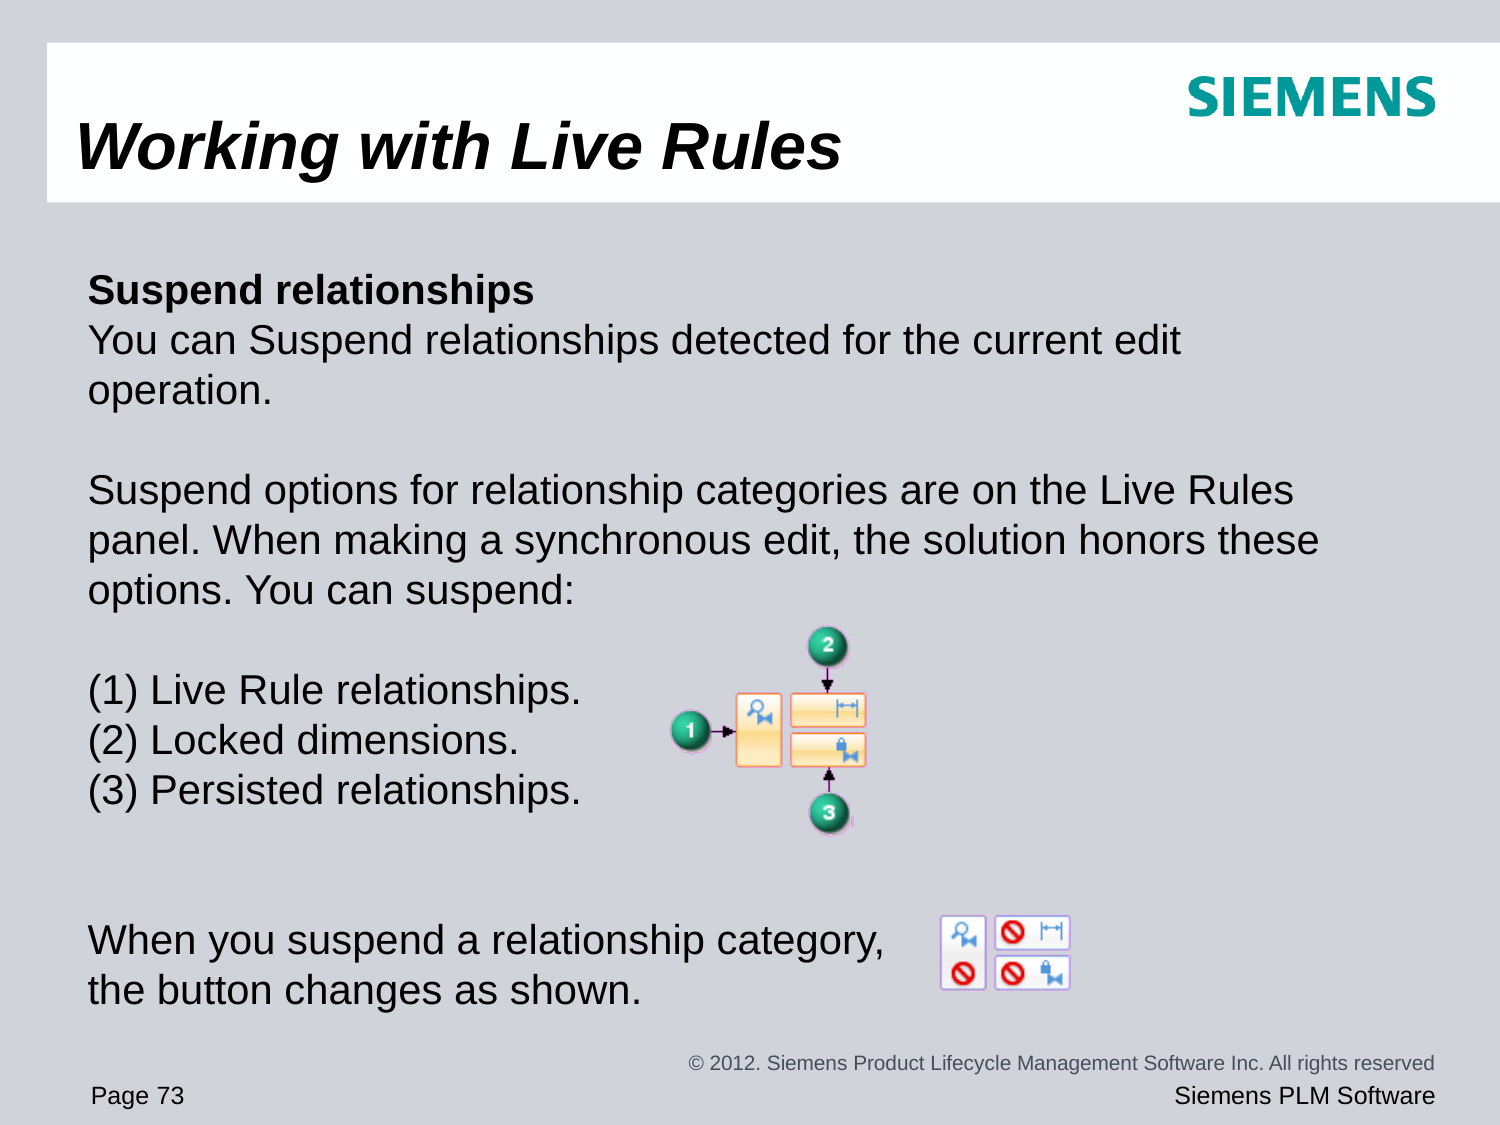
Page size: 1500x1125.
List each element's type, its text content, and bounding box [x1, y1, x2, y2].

picture [924, 899, 1090, 1007]
list Suspend relationships You can Suspend relationships detected for the current edit operation. Suspend options for relationship categories are on the Live Rules panel. When making a synchronous edit, the solution honors these options. You can suspend: (1) Live Rule relationships. (2) Locked dimensions. (3) Persisted relationships. When you suspend a relationship category, the button changes as shown. [87, 262, 1326, 1013]
title Working with Live Rules [74, 49, 1095, 183]
picture [1181, 69, 1444, 123]
picture [662, 624, 883, 840]
